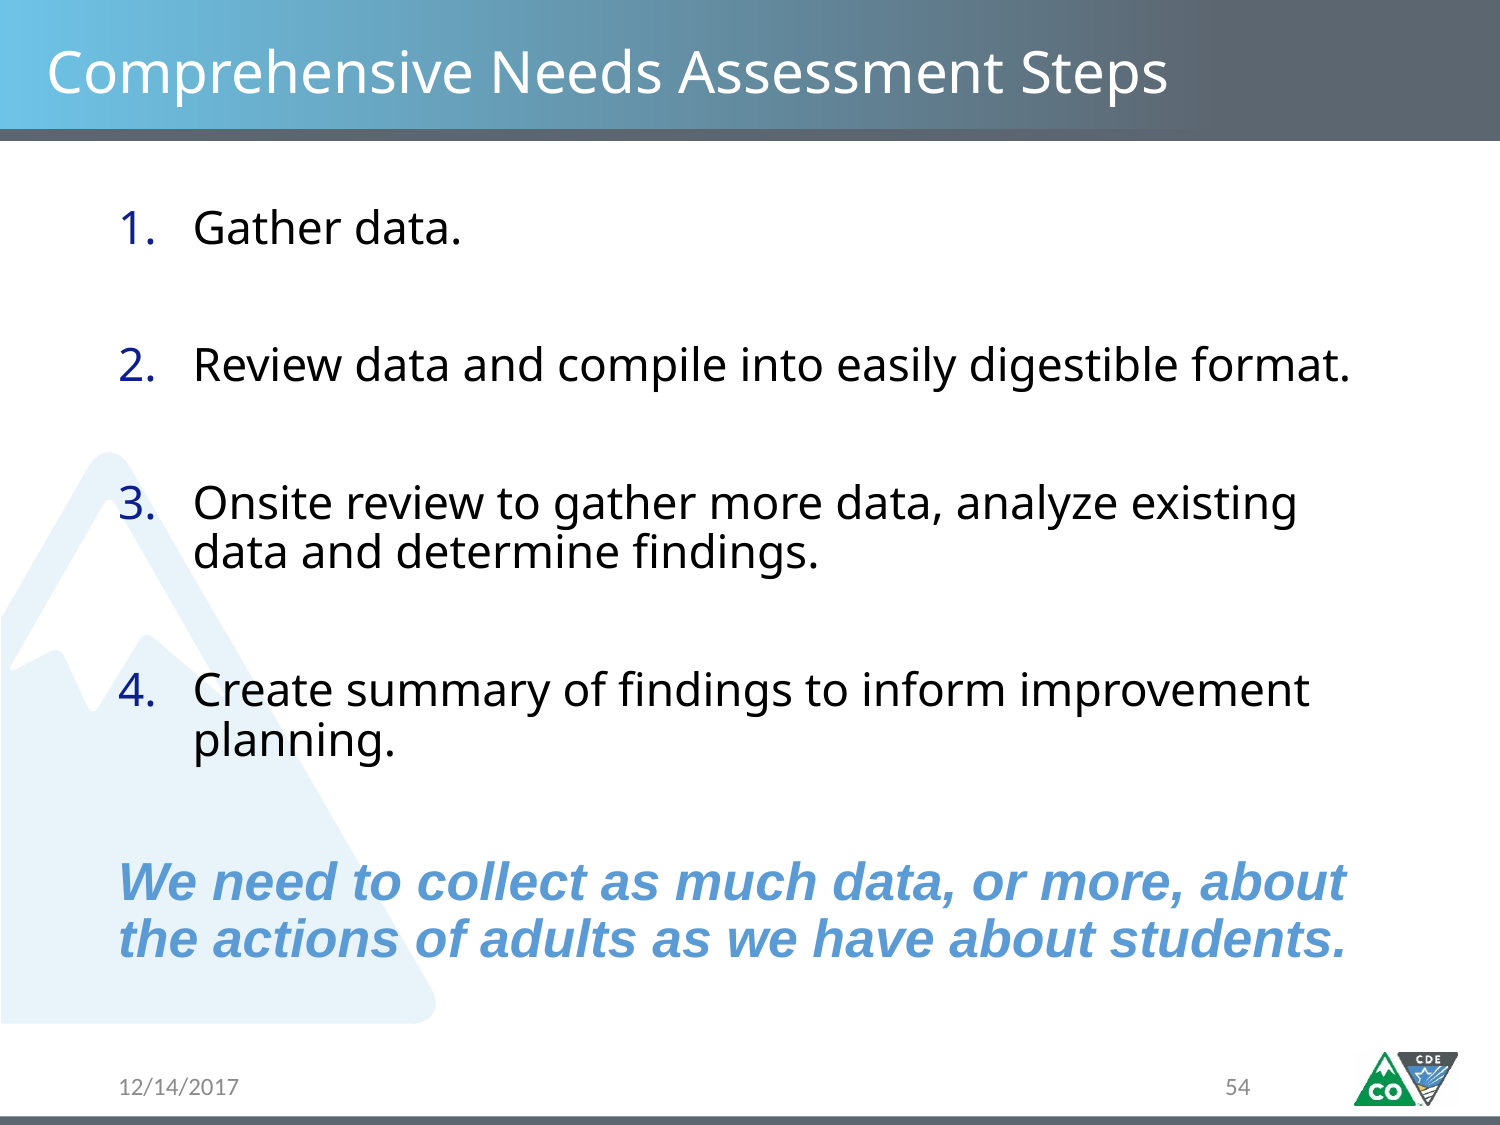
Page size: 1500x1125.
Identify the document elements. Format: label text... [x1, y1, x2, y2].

picture [1, 437, 445, 1042]
picture [1354, 1052, 1458, 1106]
list Gather data. Review data and compile into easily digestible format. Onsite review to gather more data, analyze existing data and determine findings. Create summary of findings to inform improvement planning. We need to collect as much data, or more, about the actions of adults as we have about students. [103, 197, 1397, 1024]
title Comprehensive Needs Assessment Steps [31, 31, 1326, 117]
